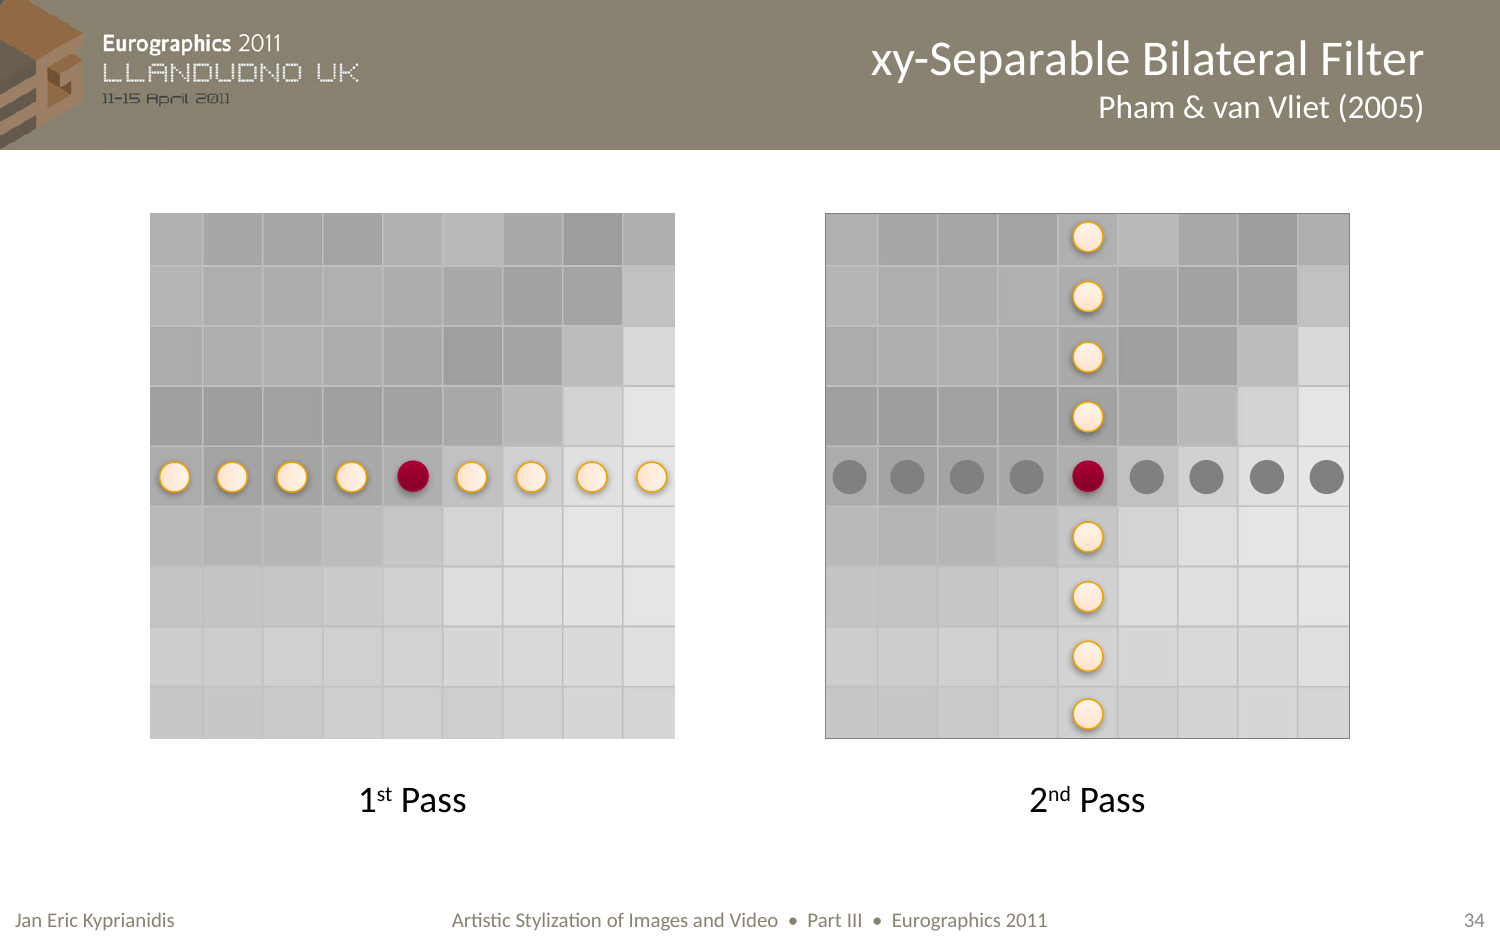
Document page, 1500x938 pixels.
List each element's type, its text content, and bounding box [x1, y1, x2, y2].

text_box 1st Pass [149, 768, 675, 828]
title xy-Separable Bilateral Filter Pham & van Vliet (2005) [375, 0, 1425, 150]
text_box 2nd Pass [824, 768, 1350, 828]
footer Jan Eric Kyprianidis [0, 900, 300, 938]
picture [824, 213, 1351, 739]
slide_number 34 [1200, 900, 1500, 938]
picture [149, 213, 676, 739]
picture [0, 0, 366, 150]
